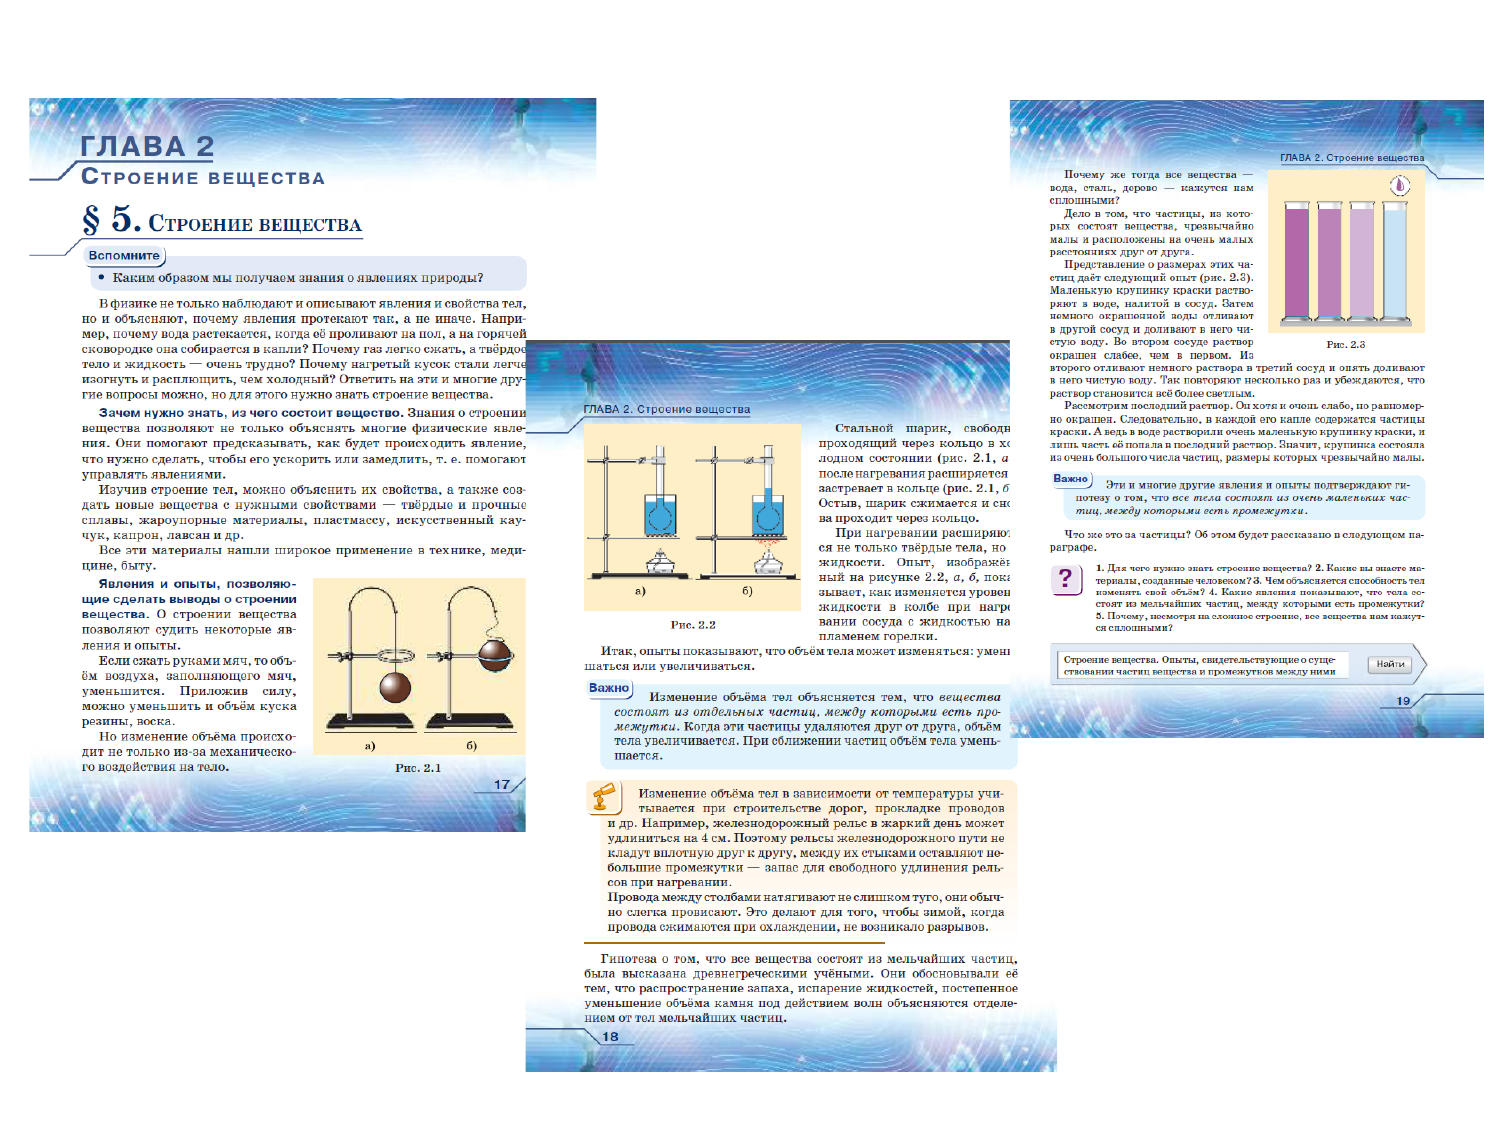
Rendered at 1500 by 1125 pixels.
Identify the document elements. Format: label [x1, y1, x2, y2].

picture [29, 98, 1485, 1072]
